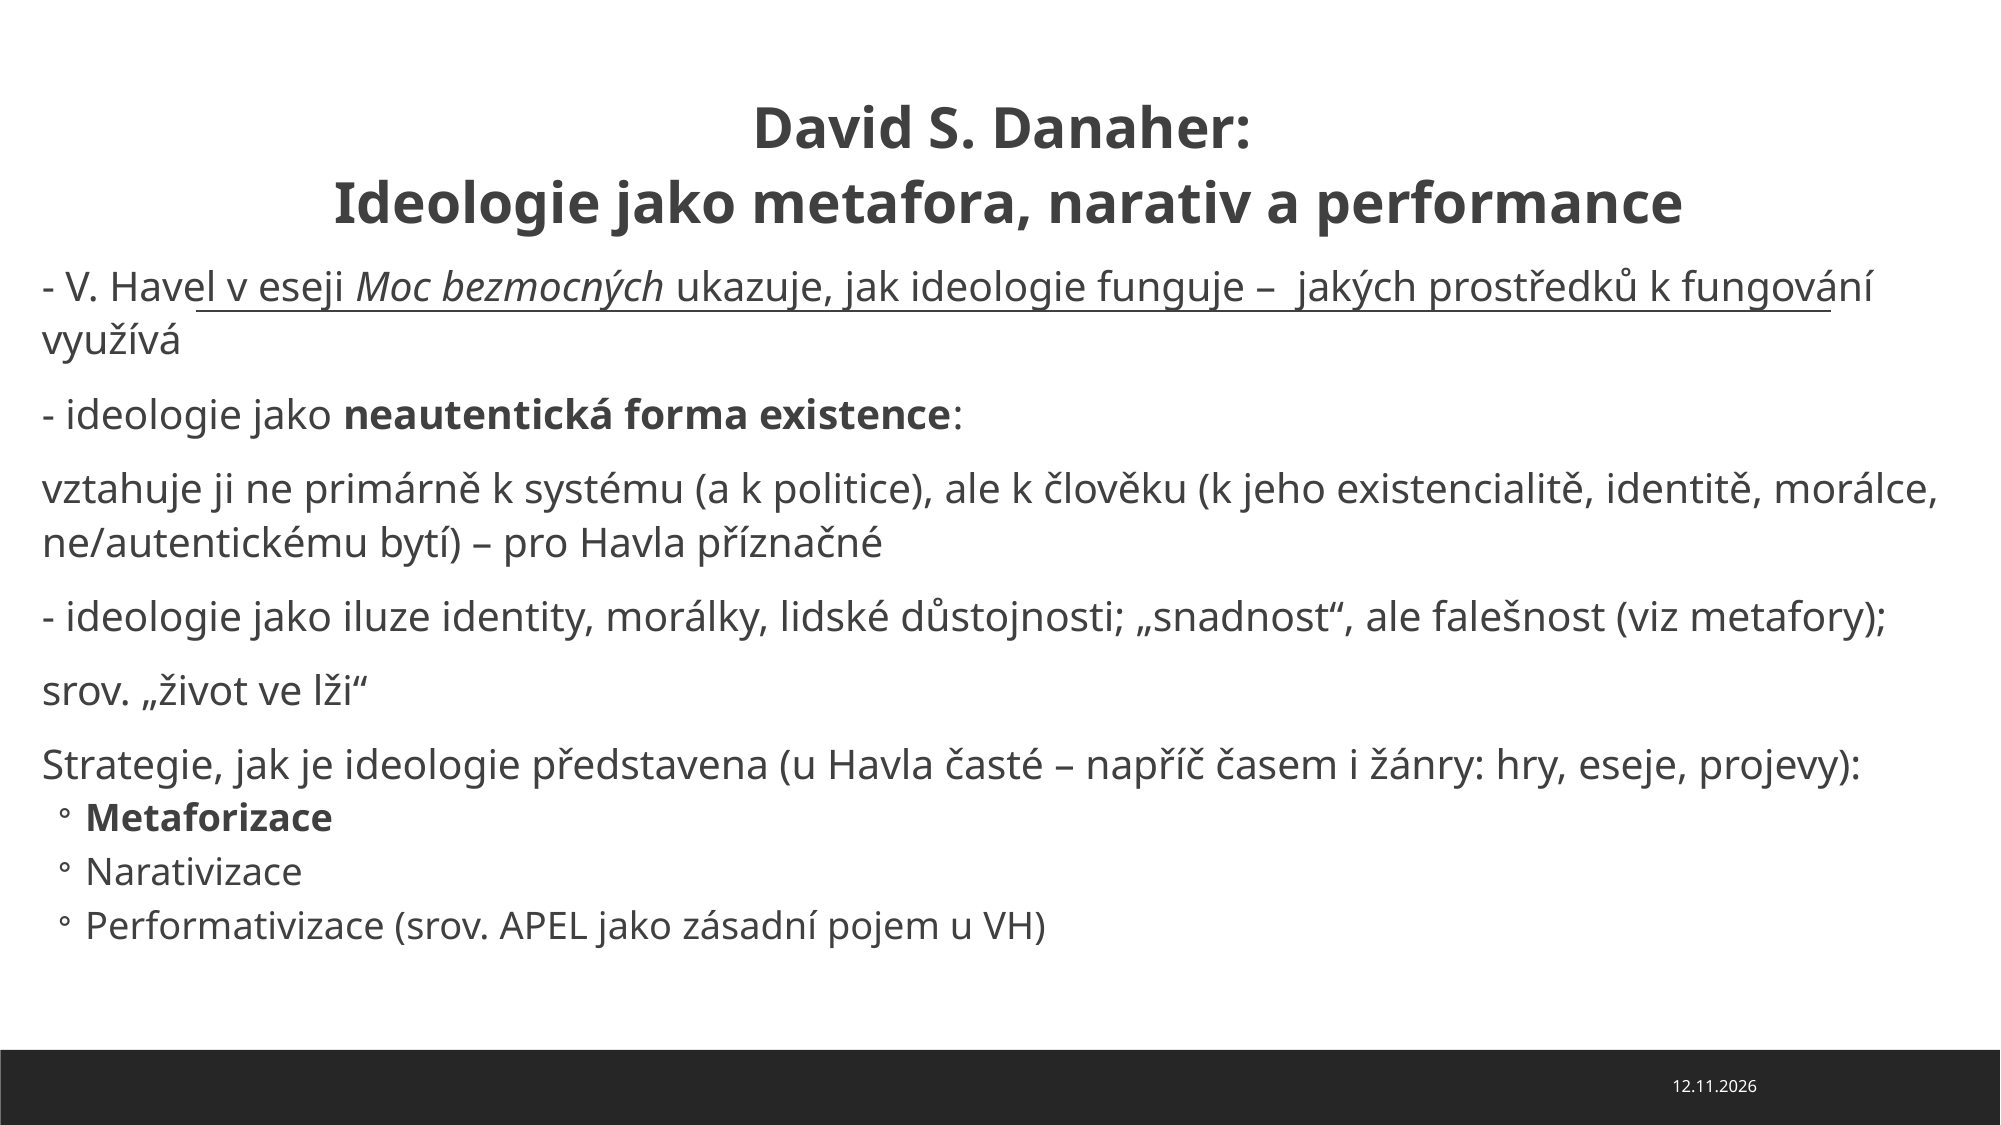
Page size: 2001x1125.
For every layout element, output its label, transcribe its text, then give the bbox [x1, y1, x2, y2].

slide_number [1348, 1057, 1773, 1118]
list David S. Danaher: Ideologie jako metafora, narativ a performance - V. Havel v eseji Moc bezmocných ukazuje, jak ideologie funguje – jakých prostředků k fungování využívá - ideologie jako neautentická forma existence: vztahuje ji ne primárně k systému (a k politice), ale k člověku (k jeho existencialitě, identitě, morálce, ne/autentickému bytí) – pro Havla příznačné - ideologie jako iluze identity, morálky, lidské důstojnosti; „snadnost“, ale falešnost (viz metafory); srov. „život ve lži“ Strategie, jak je ideologie představena (u Havla časté – napříč časem i žánry: hry, eseje, projevy): Metaforizace Narativizace Performativizace (srov. APEL jako zásadní pojem u VH) [28, 24, 1977, 963]
